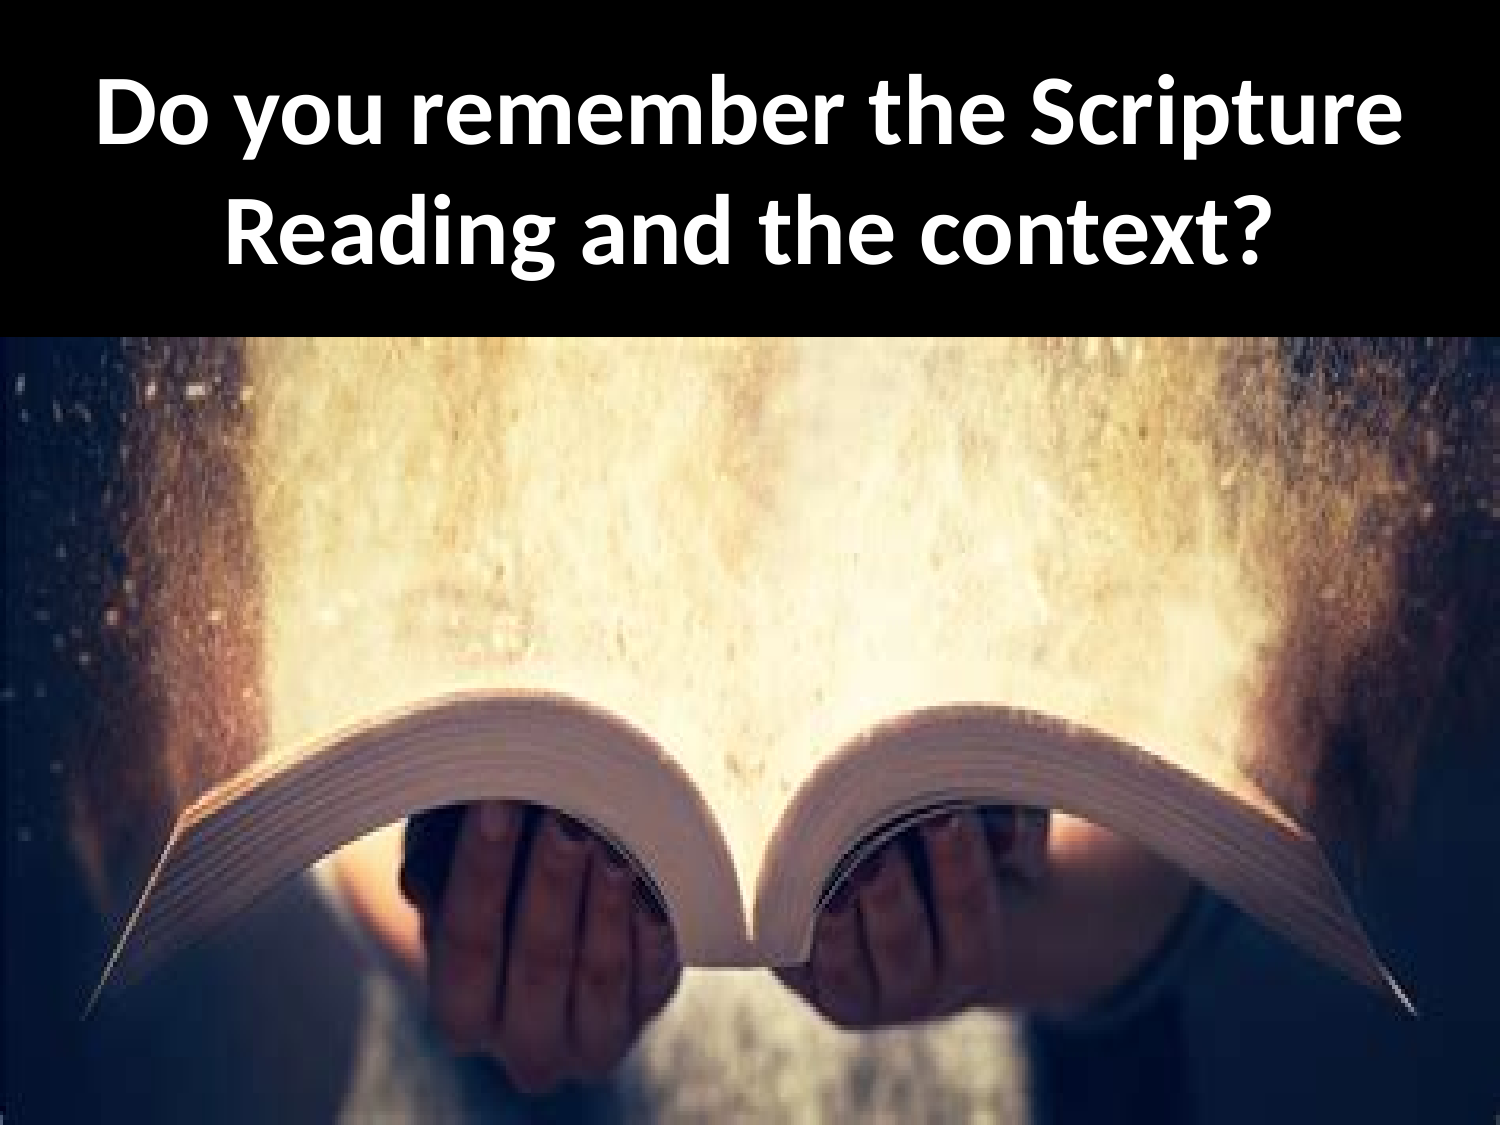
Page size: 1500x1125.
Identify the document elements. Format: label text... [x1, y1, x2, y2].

picture [0, 337, 1500, 1125]
text_box Do you remember the Scripture Reading and the context? [0, 37, 1500, 293]
